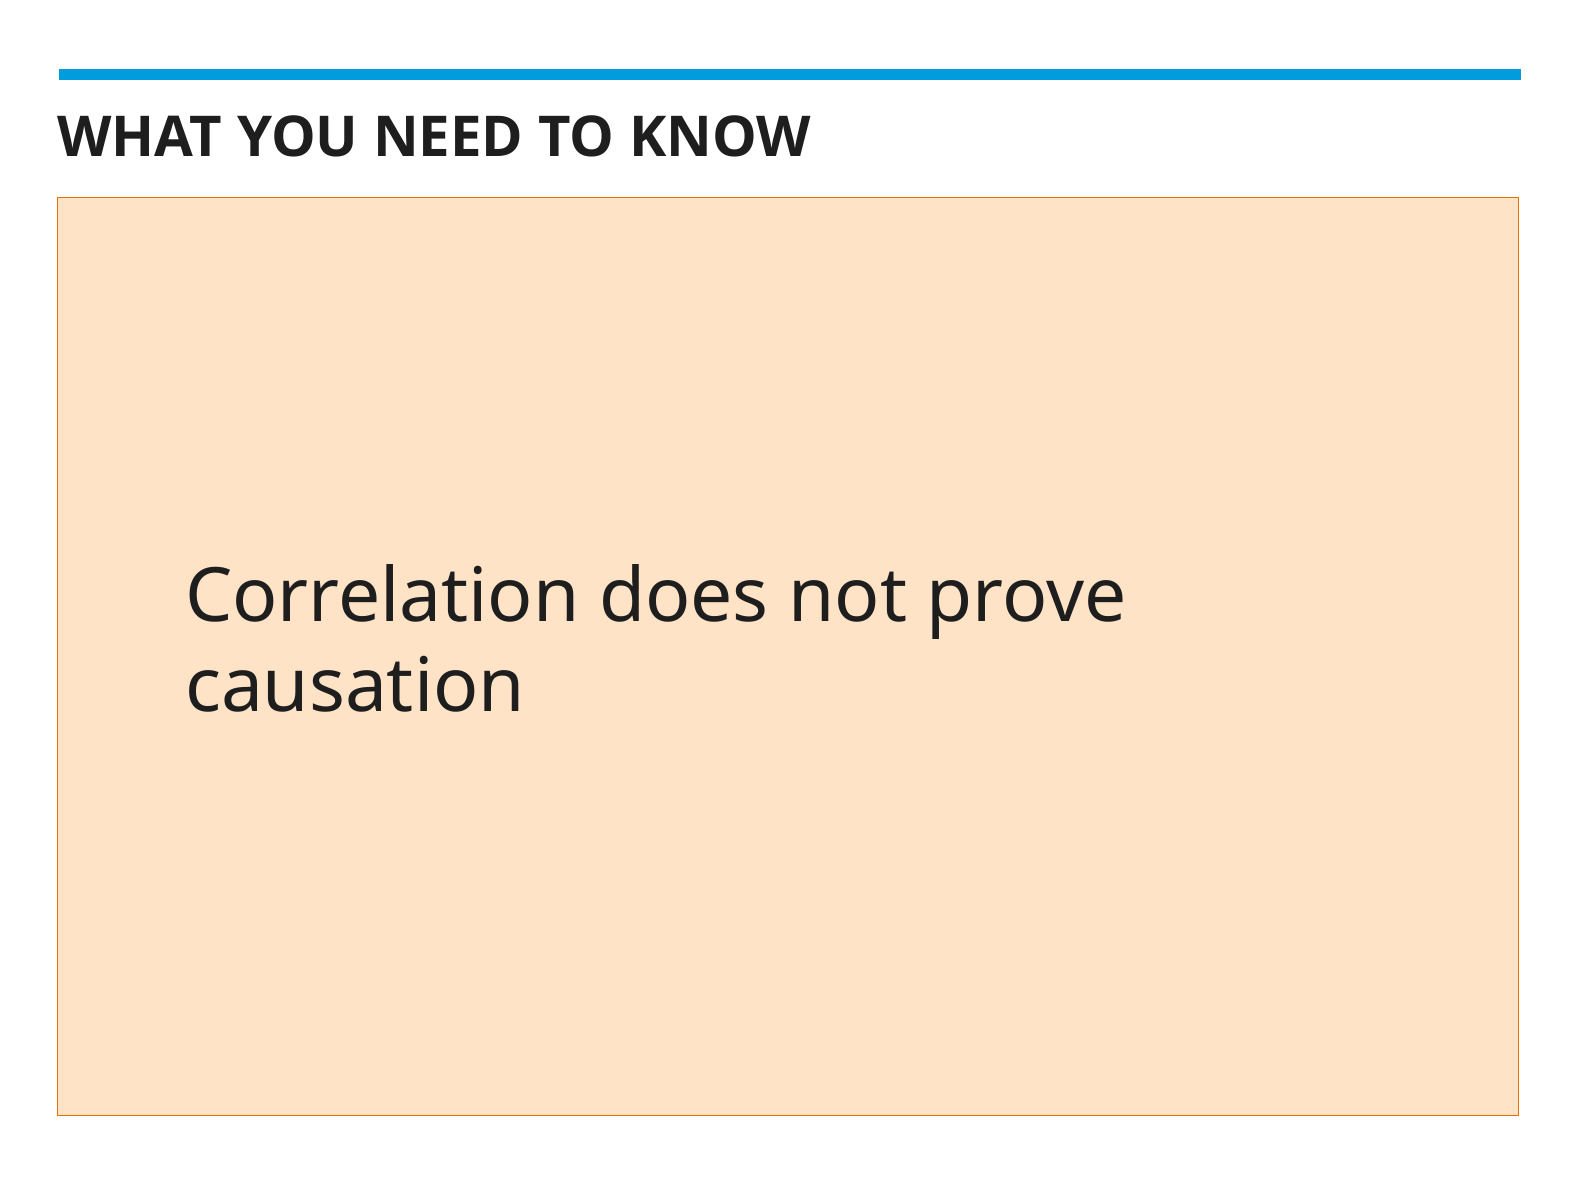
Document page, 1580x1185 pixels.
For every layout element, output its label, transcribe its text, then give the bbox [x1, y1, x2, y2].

text_box [57, 197, 1519, 1116]
text_box Correlation does not prove causation [179, 541, 1479, 733]
title WHAT YOU NEED TO KNOW [57, 99, 1519, 152]
